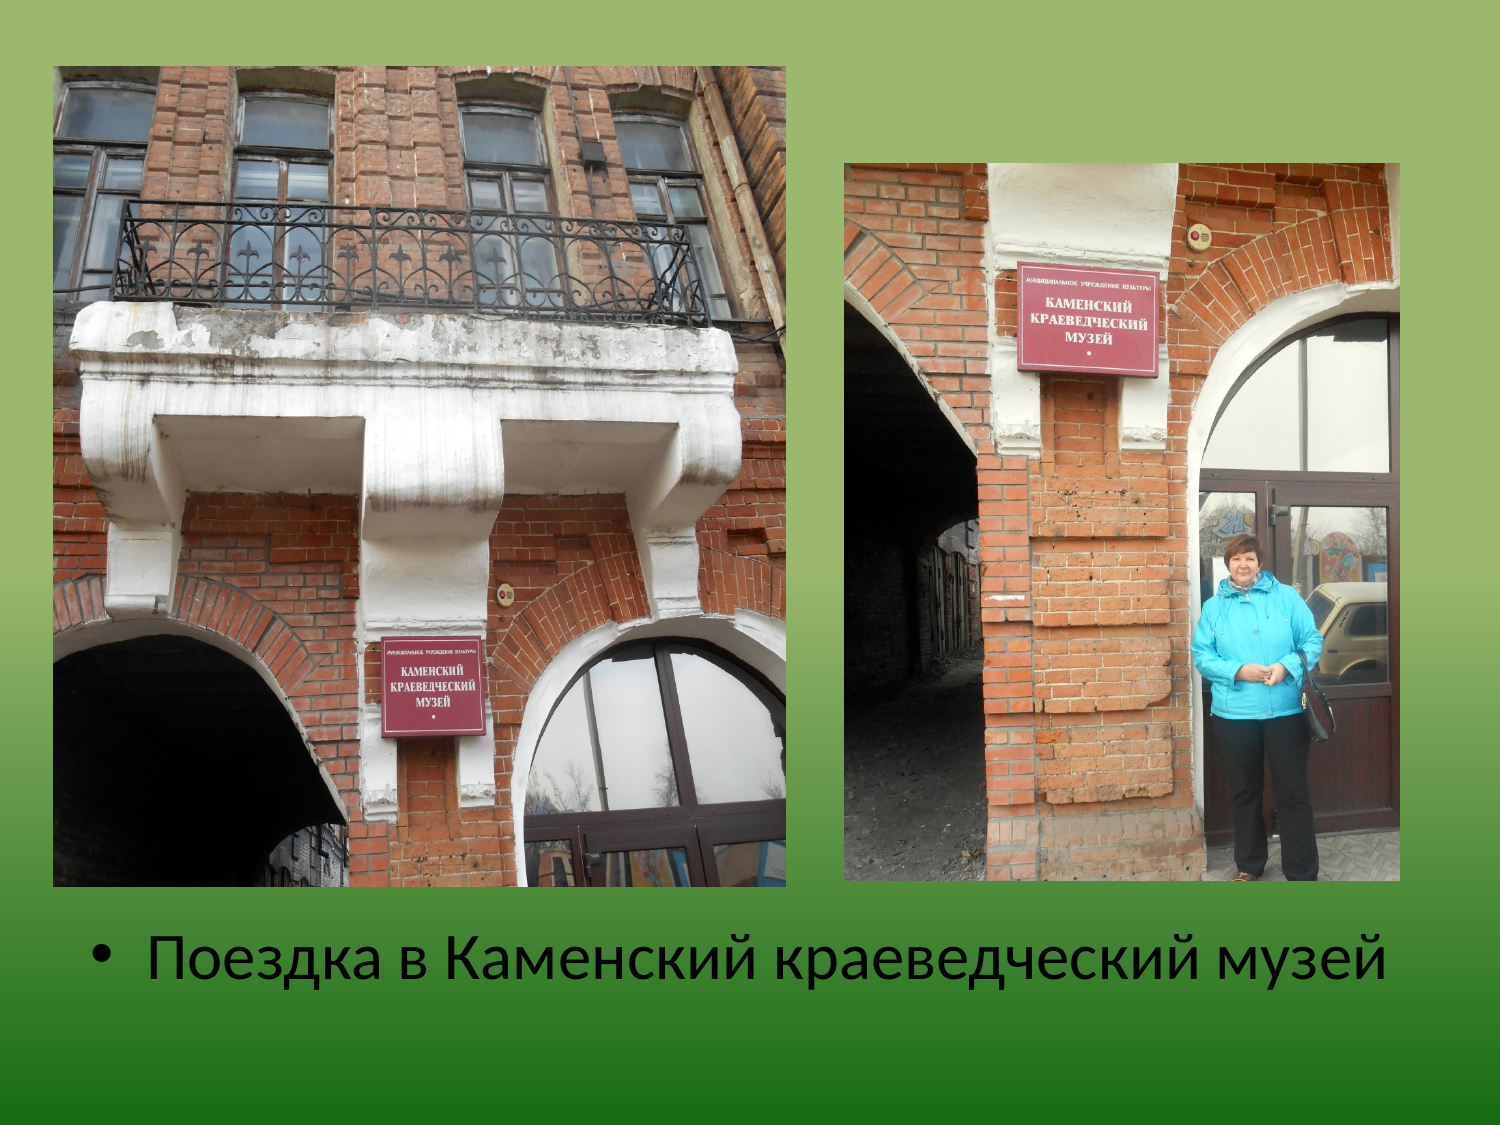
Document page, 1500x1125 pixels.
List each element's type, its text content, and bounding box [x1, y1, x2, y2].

picture [844, 163, 1400, 882]
picture [52, 66, 786, 888]
list Поездка в Каменский краеведческий музей [75, 905, 1425, 1005]
